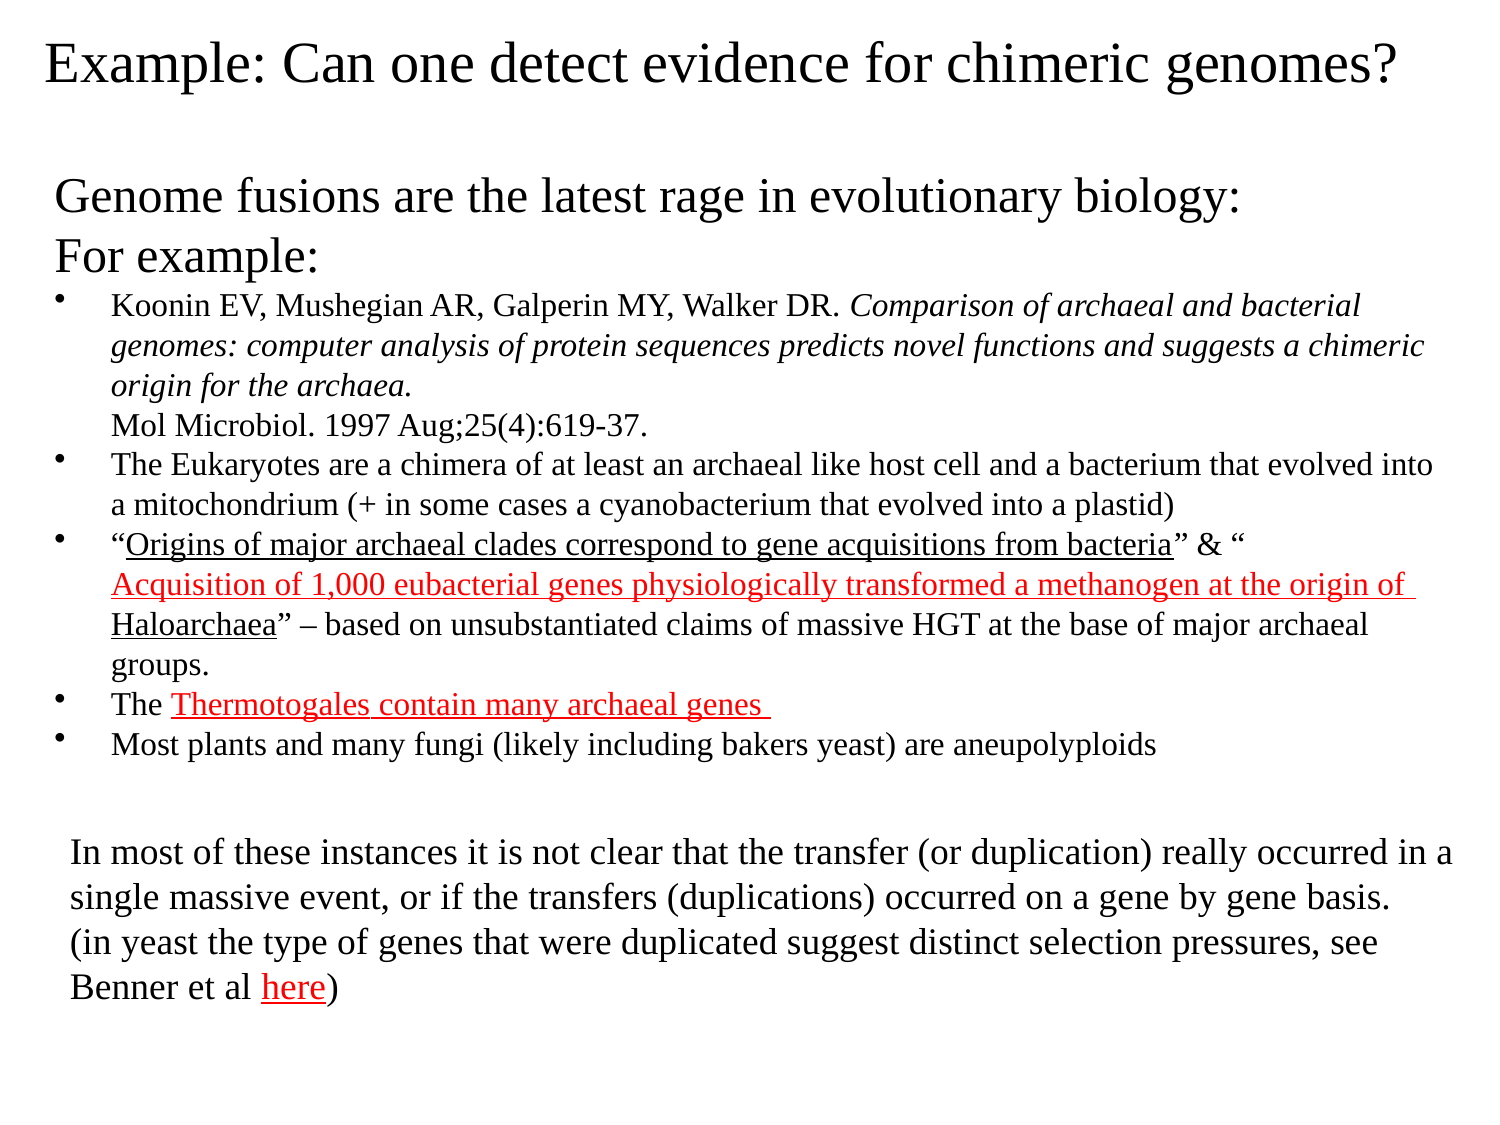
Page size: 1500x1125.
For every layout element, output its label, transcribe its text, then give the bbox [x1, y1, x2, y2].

title Example: Can one detect evidence for chimeric genomes? [29, 6, 1500, 182]
text_box Genome fusions are the latest rage in evolutionary biology: For example: Koonin EV, Mushegian AR, Galperin MY, Walker DR. Comparison of archaeal and bacterial genomes: computer analysis of protein sequences predicts novel functions and suggests a chimeric origin for the archaea. Mol Microbiol. 1997 Aug;25(4):619-37. The Eukaryotes are a chimera of at least an archaeal like host cell and a bacterium that evolved into a mitochondrium (+ in some cases a cyanobacterium that evolved into a plastid) “Origins of major archaeal clades correspond to gene acquisitions from bacteria” & “Acquisition of 1,000 eubacterial genes physiologically transformed a methanogen at the origin of Haloarchaea” – based on unsubstantiated claims of massive HGT at the base of major archaeal groups. The Thermotogales contain many archaeal genes Most plants and many fungi (likely including bakers yeast) are aneupolyploids [29, 162, 1471, 763]
text_box In most of these instances it is not clear that the transfer (or duplication) really occurred in a single massive event, or if the transfers (duplications) occurred on a gene by gene basis. (in yeast the type of genes that were duplicated suggest distinct selection pressures, see Benner et al here) [55, 819, 1471, 1015]
